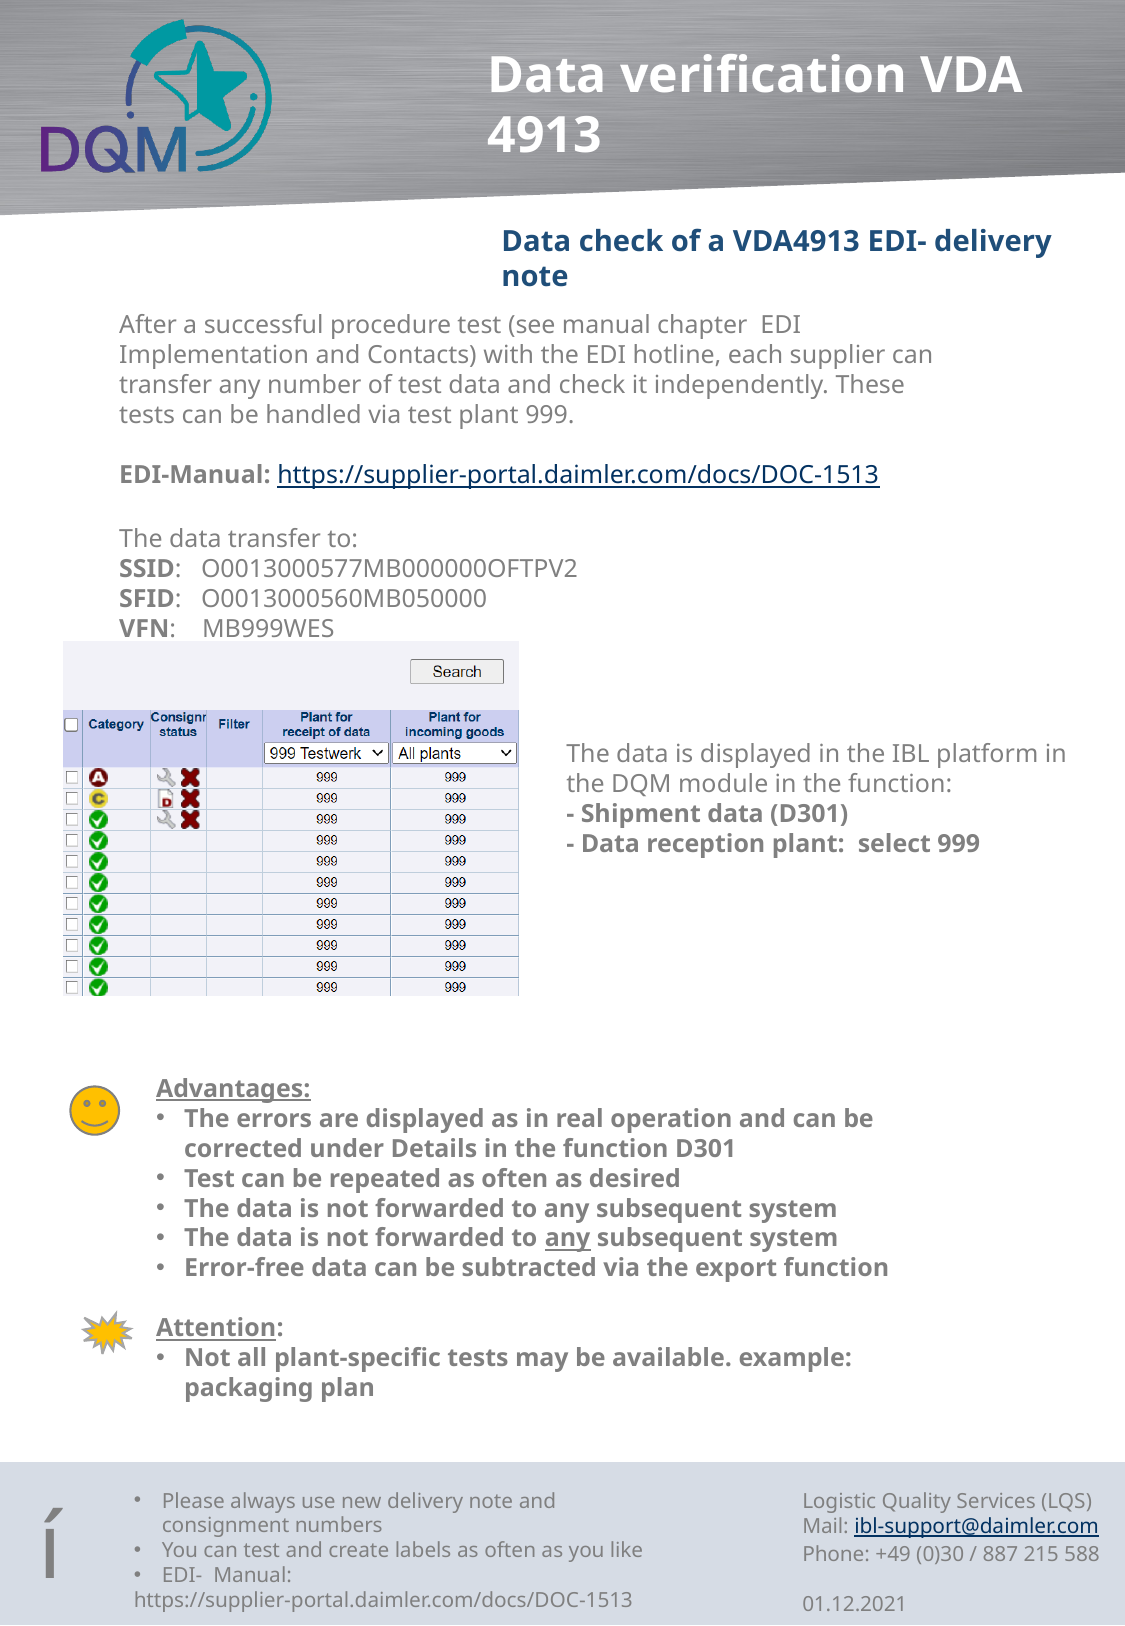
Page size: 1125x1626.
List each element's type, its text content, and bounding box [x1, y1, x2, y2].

text_box Advantages: The errors are displayed as in real operation and can be corrected under Details in the function D301 Test can be repeated as often as desired The data is not forwarded to any subsequent system The data is not forwarded to any subsequent system Error-free data can be subtracted via the export function Attention: Not all plant-specific tests may be available. example: packaging plan [141, 1064, 1004, 1409]
text_box [69, 1085, 121, 1136]
picture [0, 0, 1125, 216]
text_box Please always use new delivery note and consignment numbers You can test and create labels as often as you like EDI- Manual: https://supplier-portal.daimler.com/docs/DOC-1513 [119, 1479, 682, 1620]
text_box [0, 1461, 1125, 1625]
text_box í [23, 1479, 144, 1605]
picture [63, 641, 519, 996]
text_box [80, 1310, 134, 1355]
text_box Logistic Quality Services (LQS) Mail: ibl-support@daimler.com Phone: +49 (0)30 / 887 215 588 01.12.2021 [787, 1480, 1115, 1623]
text_box Data check of a VDA4913 EDI- delivery note [486, 216, 1125, 300]
text_box The data is displayed in the IBL platform in the DQM module in the function: - Shipment data (D301) - Data reception plant: select 999 [551, 730, 1083, 865]
text_box After a successful procedure test (see manual chapter EDI Implementation and Contacts) with the EDI hotline, each supplier can transfer any number of test data and check it independently. These tests can be handled via test plant 999. EDI-Manual: https://supplier-portal.daimler.com/docs/DOC-1513 The data transfer to: SSID: O0013000577MB000000OFTPV2 SFID: O0013000560MB050000 VFN: MB999WES [104, 301, 975, 650]
